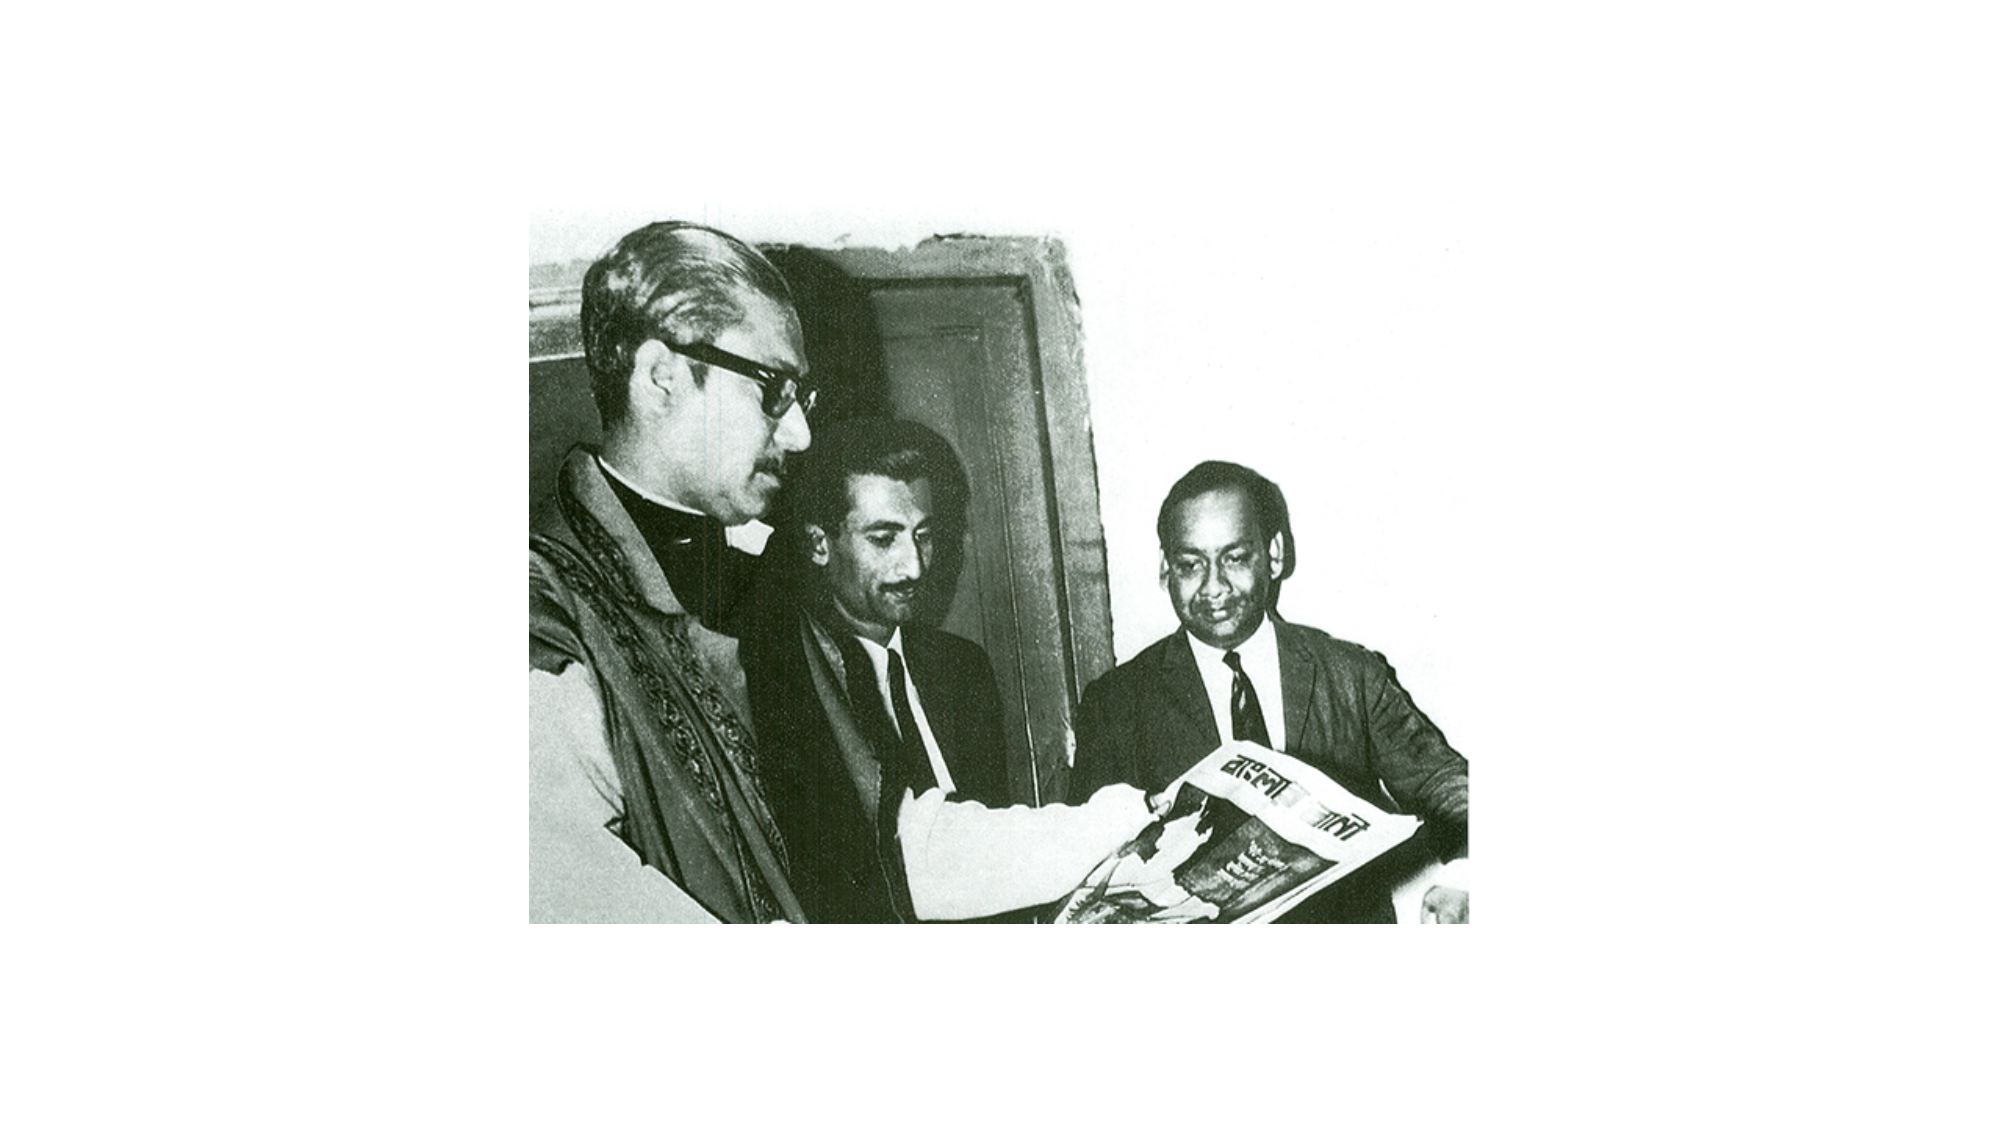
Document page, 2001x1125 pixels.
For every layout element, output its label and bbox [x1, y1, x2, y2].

picture [529, 201, 1471, 924]
